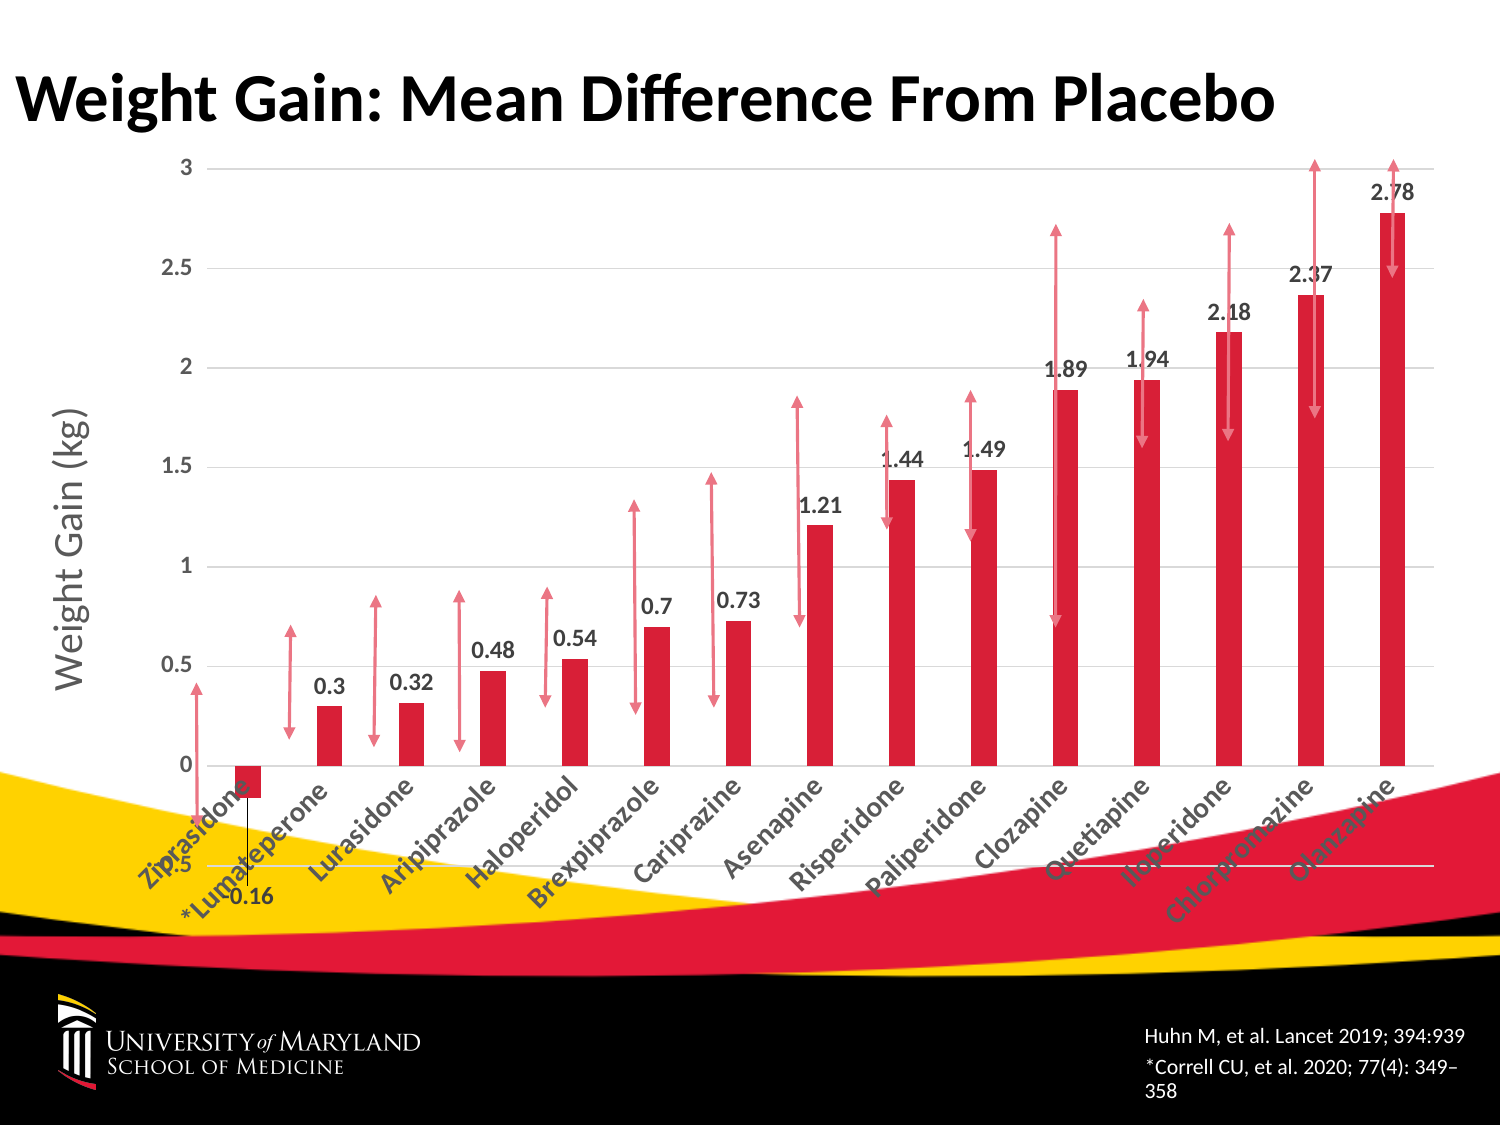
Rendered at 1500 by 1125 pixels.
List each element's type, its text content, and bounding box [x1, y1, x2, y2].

chart [11, 144, 1463, 955]
list Huhn M, et al. Lancet 2019; 394:939 *Correll CU, et al. 2020; 77(4): 349–358 [1129, 1017, 1500, 1111]
title Weight Gain: Mean Difference From Placebo [0, 0, 1451, 200]
picture [58, 994, 420, 1090]
